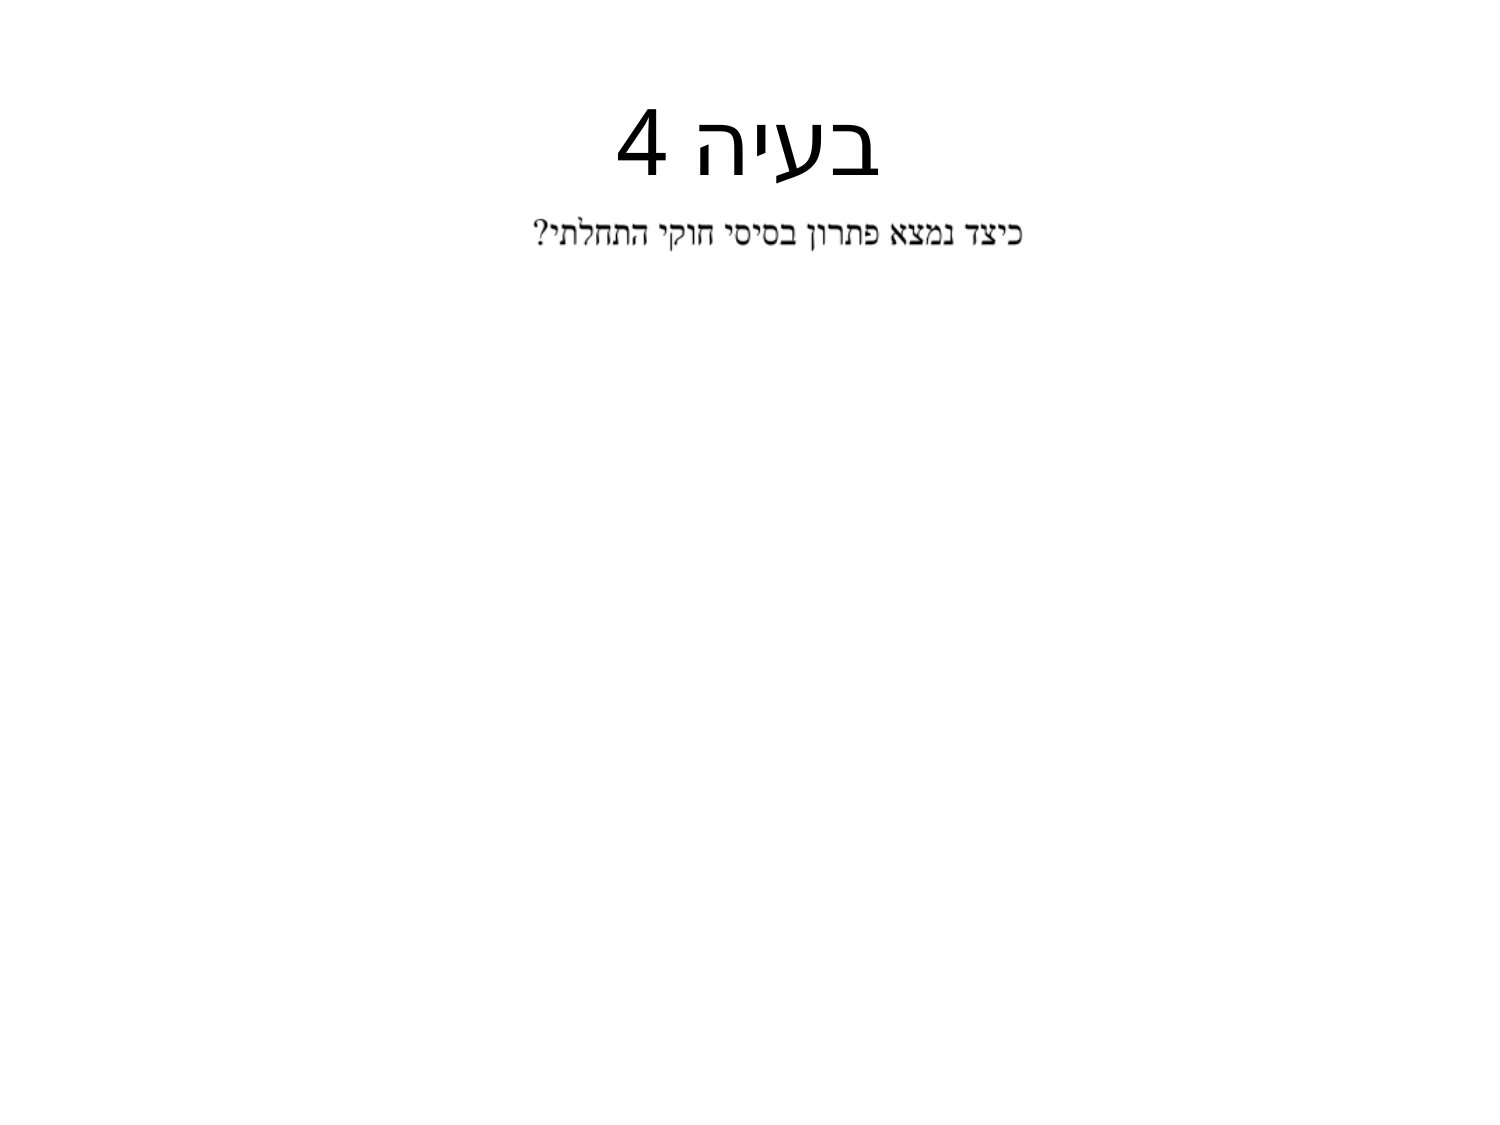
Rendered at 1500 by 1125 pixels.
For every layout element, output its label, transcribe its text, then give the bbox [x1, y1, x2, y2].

title בעיה 4 [75, 45, 1425, 233]
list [525, 207, 1032, 258]
